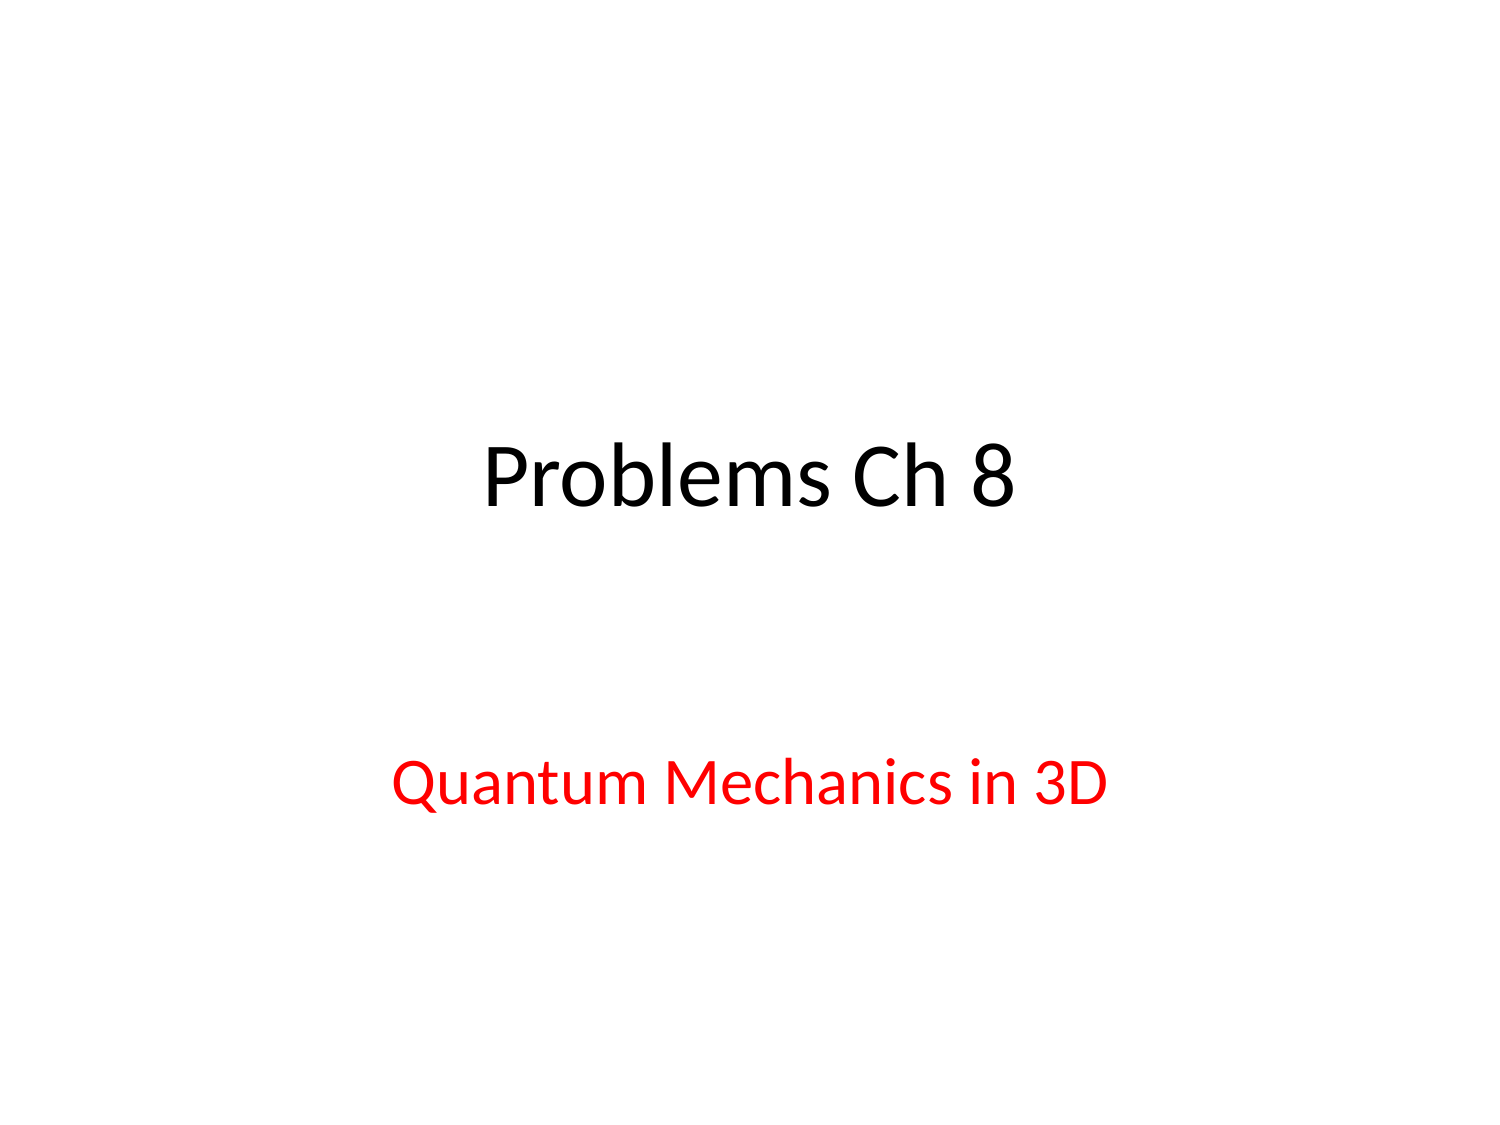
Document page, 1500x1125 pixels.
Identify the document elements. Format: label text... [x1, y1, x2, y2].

subtitle Quantum Mechanics in 3D [225, 637, 1275, 925]
title Problems Ch 8 [112, 349, 1388, 591]
